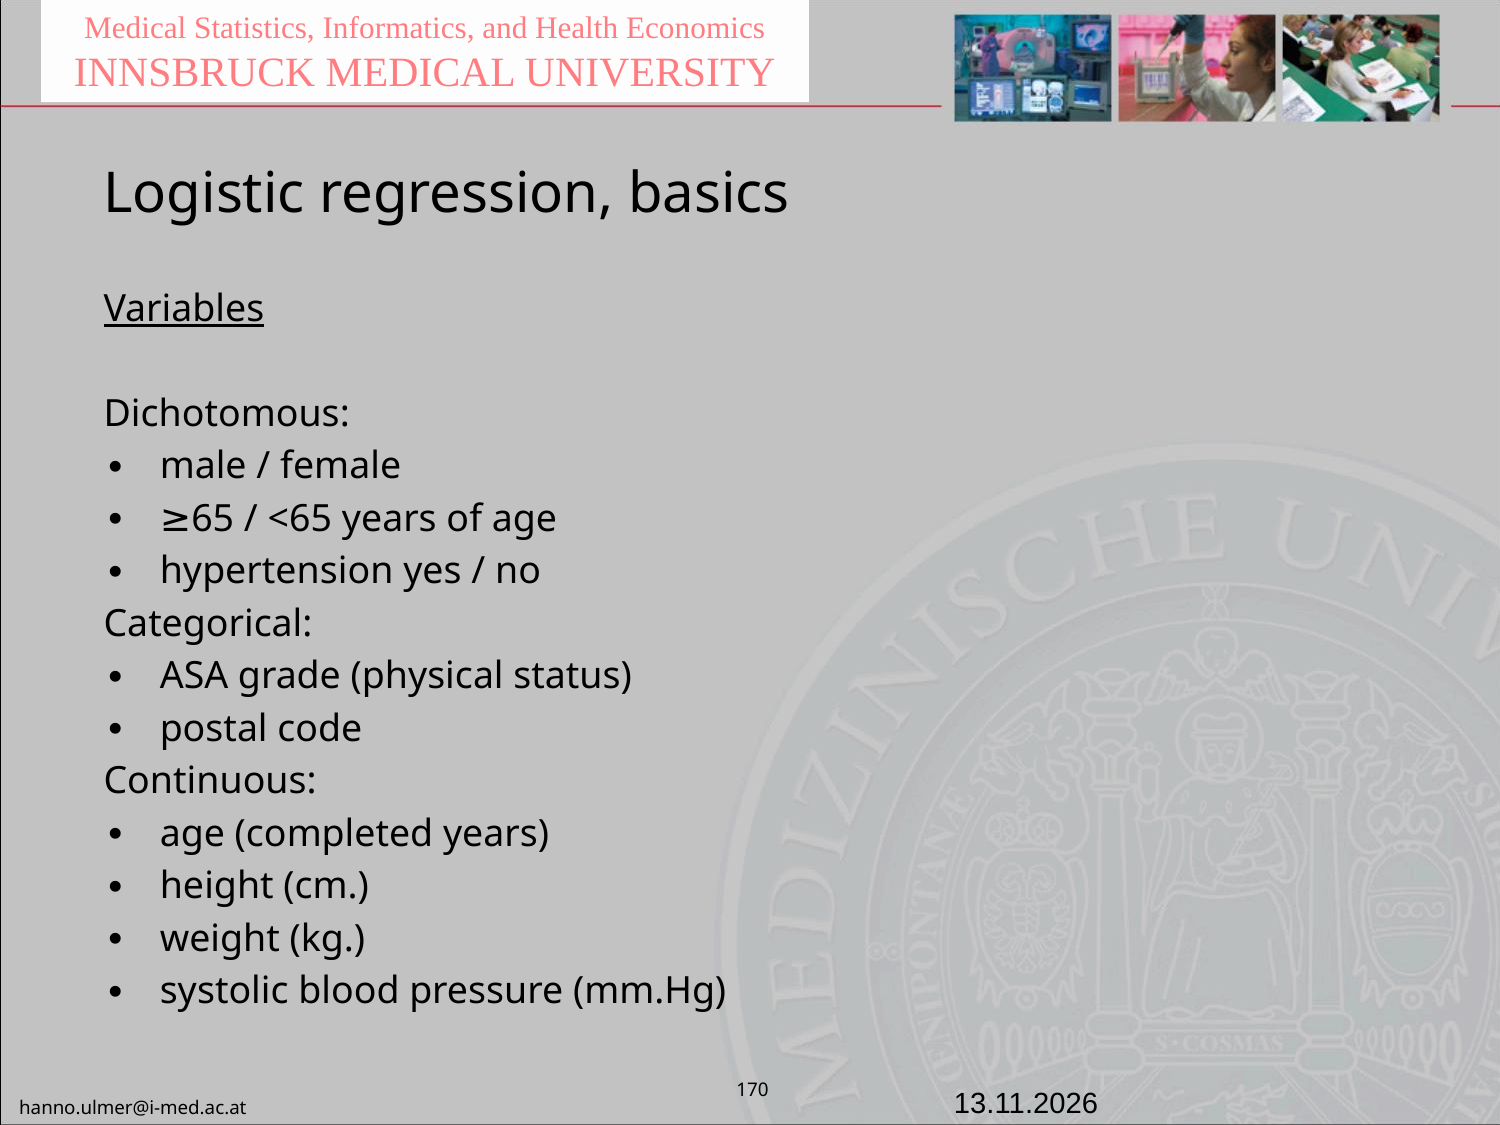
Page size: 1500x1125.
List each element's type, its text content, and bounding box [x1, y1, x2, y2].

footer hanno.ulmer@i-med.ac.at [3, 1088, 630, 1114]
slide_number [938, 1076, 1252, 1102]
list Logistic regression, basics Variables Dichotomous: male / female ≥65 / <65 years of age hypertension yes / no Categorical: ASA grade (physical status) postal code Continuous: age (completed years) height (cm.) weight (kg.) systolic blood pressure (mm.Hg) [88, 148, 1412, 1071]
picture [0, 0, 1500, 1125]
text_box Medical Statistics, Informatics, and Health Economics INNSBRUCK MEDICAL UNIVERSITY [41, 0, 809, 103]
slide_number 170 [596, 1070, 910, 1096]
